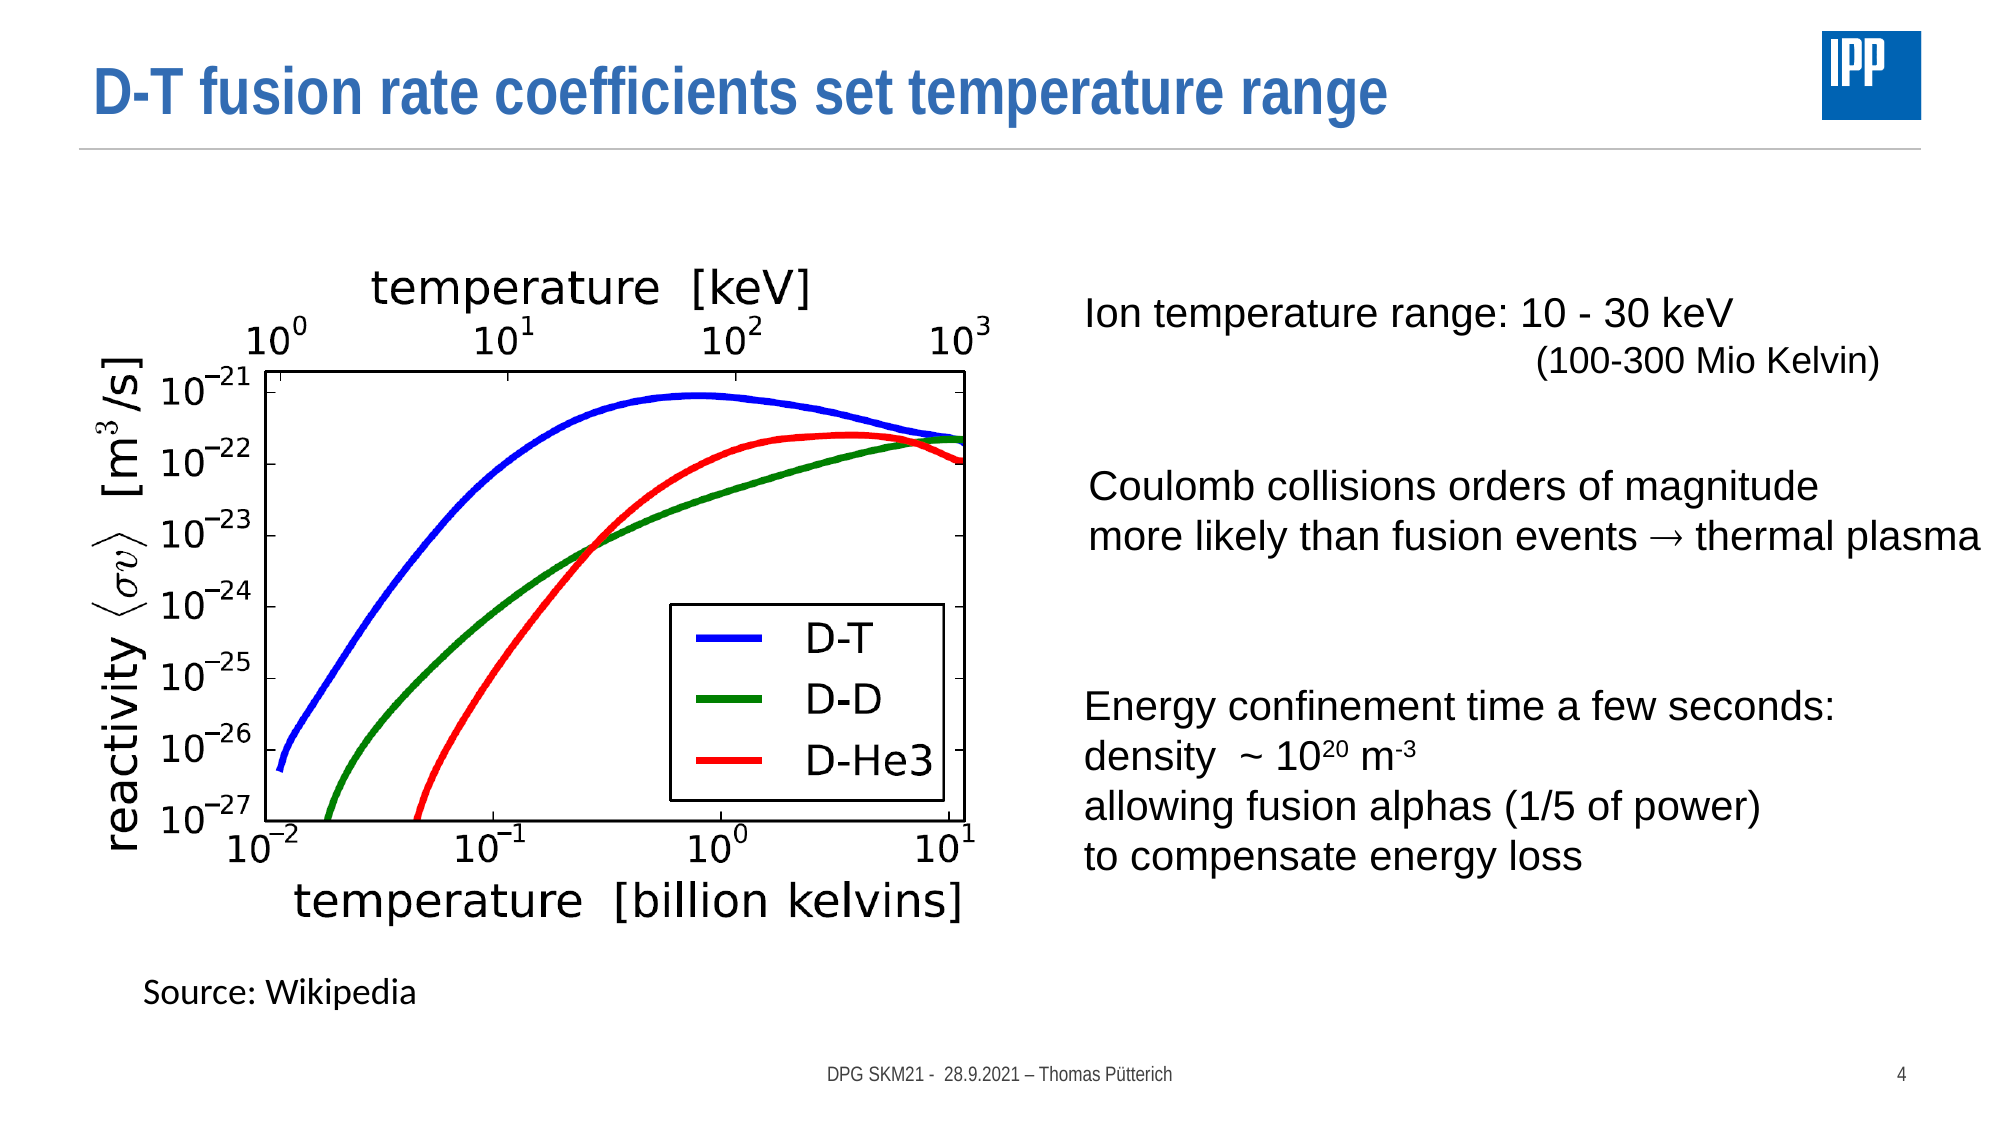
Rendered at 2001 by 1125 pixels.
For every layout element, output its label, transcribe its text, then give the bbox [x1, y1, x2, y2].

text_box Ion temperature range: 10 - 30 keV (100-300 Mio Kelvin) [1069, 278, 1896, 389]
text_box Coulomb collisions orders of magnitude more likely than fusion events  thermal plasma [1073, 451, 1996, 567]
text_box Source: Wikipedia [128, 959, 433, 1020]
footer DPG SKM21 - 28.9.2021 – Thomas Pütterich [297, 1042, 1703, 1103]
text_box Energy confinement time a few seconds: density ~ 1020 m-3 allowing fusion alphas (1/5 of power) to compensate energy loss [1069, 671, 1851, 937]
picture [83, 248, 999, 934]
title D-T fusion rate coefficients set temperature range [78, 30, 1638, 136]
slide_number 4 [1744, 1042, 1922, 1103]
